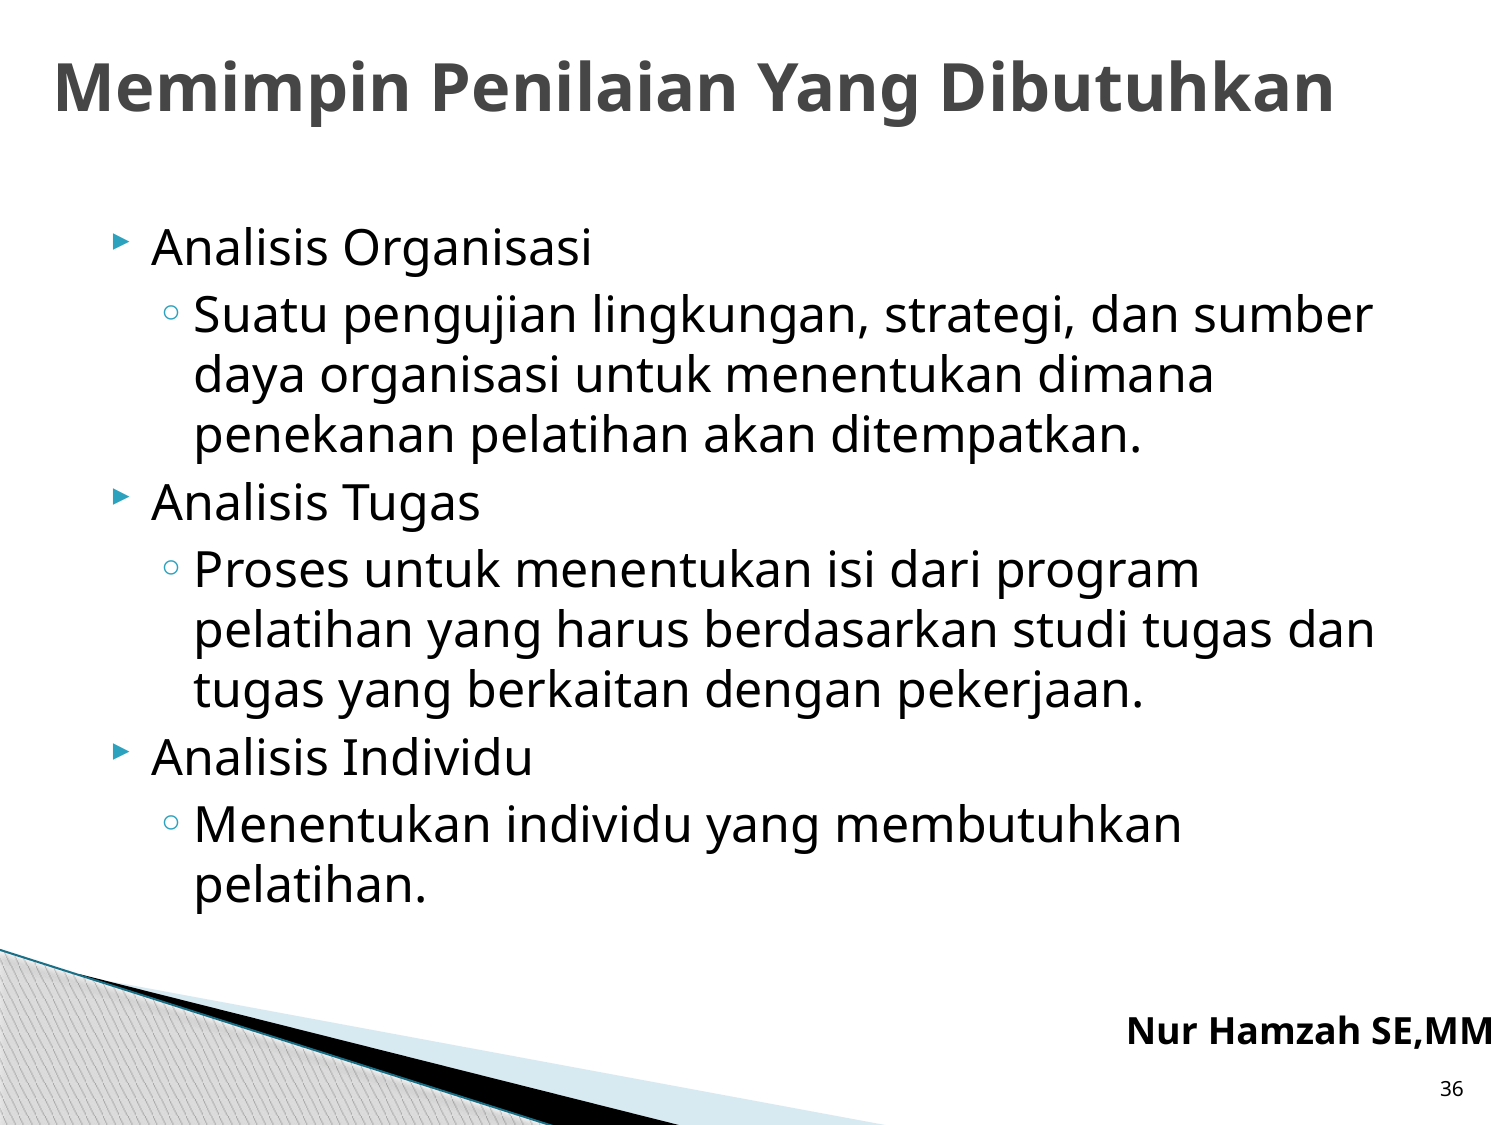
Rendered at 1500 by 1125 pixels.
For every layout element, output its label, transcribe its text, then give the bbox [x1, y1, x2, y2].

slide_number 36 [1418, 1060, 1479, 1112]
text_box Nur Hamzah SE,MM [1111, 999, 1500, 1060]
list Analisis Organisasi Suatu pengujian lingkungan, strategi, dan sumber daya organisasi untuk menentukan dimana penekanan pelatihan akan ditempatkan. Analisis Tugas Proses untuk menentukan isi dari program pelatihan yang harus berdasarkan studi tugas dan tugas yang berkaitan dengan pekerjaan. Analisis Individu Menentukan individu yang membutuhkan pelatihan. [76, 241, 1406, 971]
title Memimpin Penilaian Yang Dibutuhkan [37, 37, 1500, 241]
